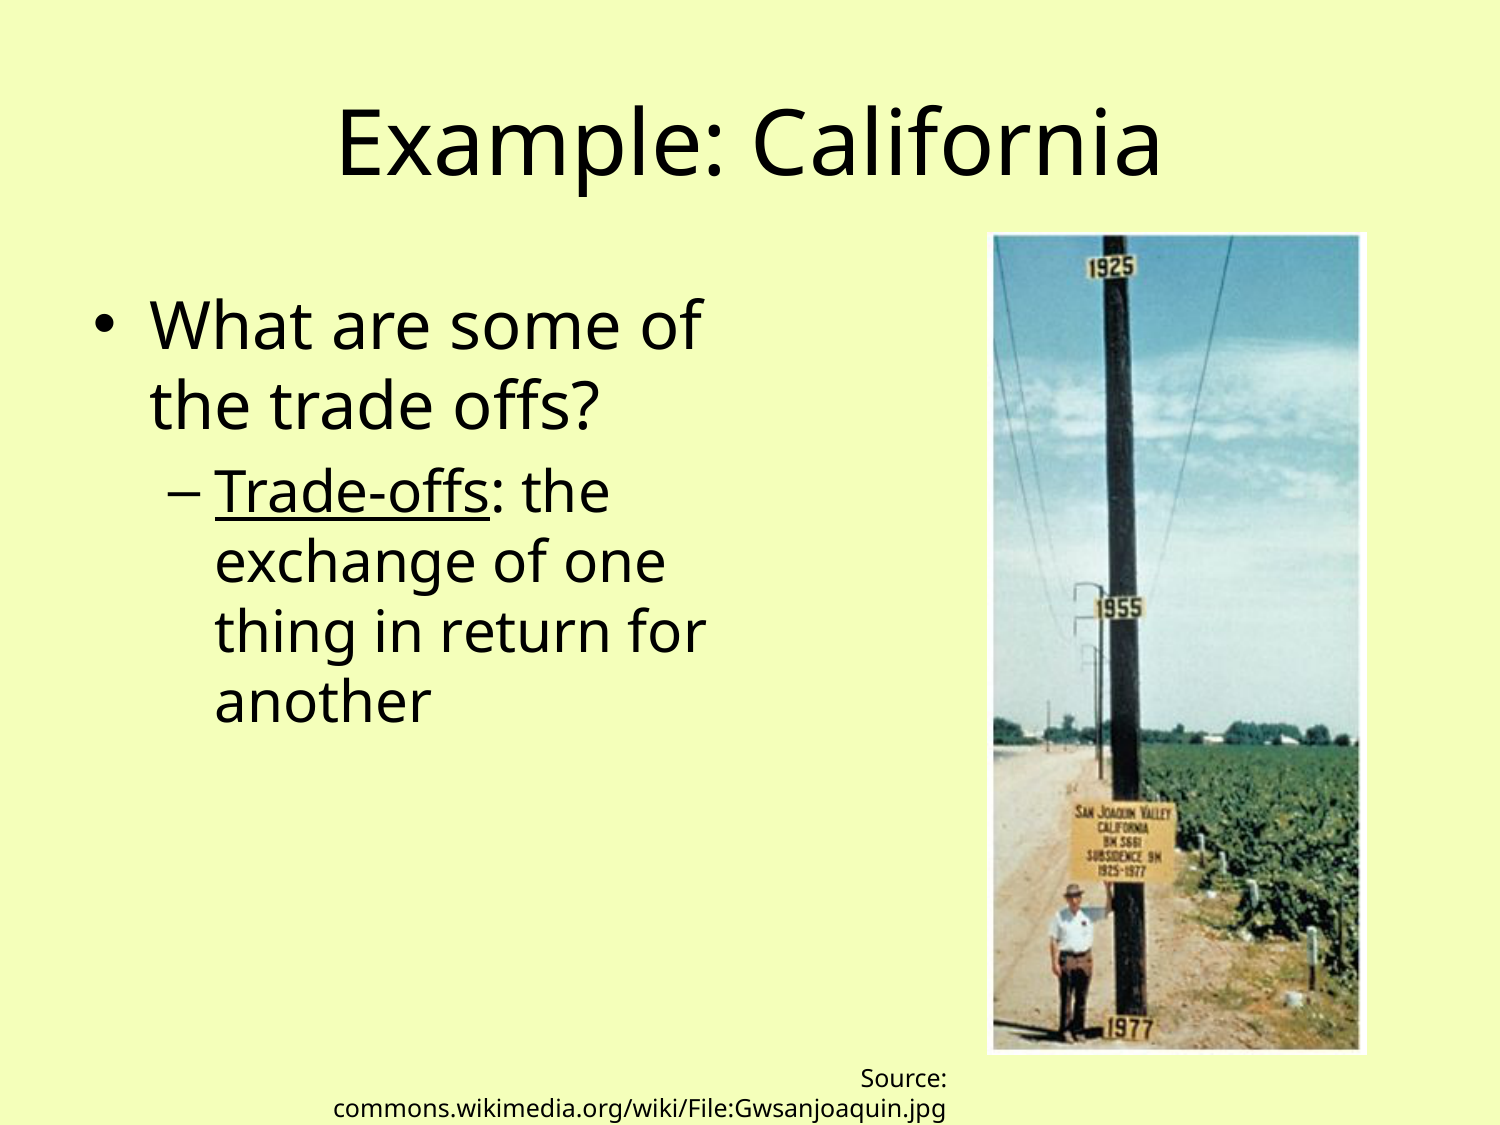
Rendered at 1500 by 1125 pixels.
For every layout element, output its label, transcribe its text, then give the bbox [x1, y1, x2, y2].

text_box Source: commons.wikimedia.org/wiki/File:Gwsanjoaquin.jpg [224, 1055, 963, 1125]
list What are some of the trade offs? Trade-offs: the exchange of one thing in return for another [77, 275, 828, 1016]
picture [987, 232, 1368, 1055]
title Example: California [75, 45, 1425, 233]
